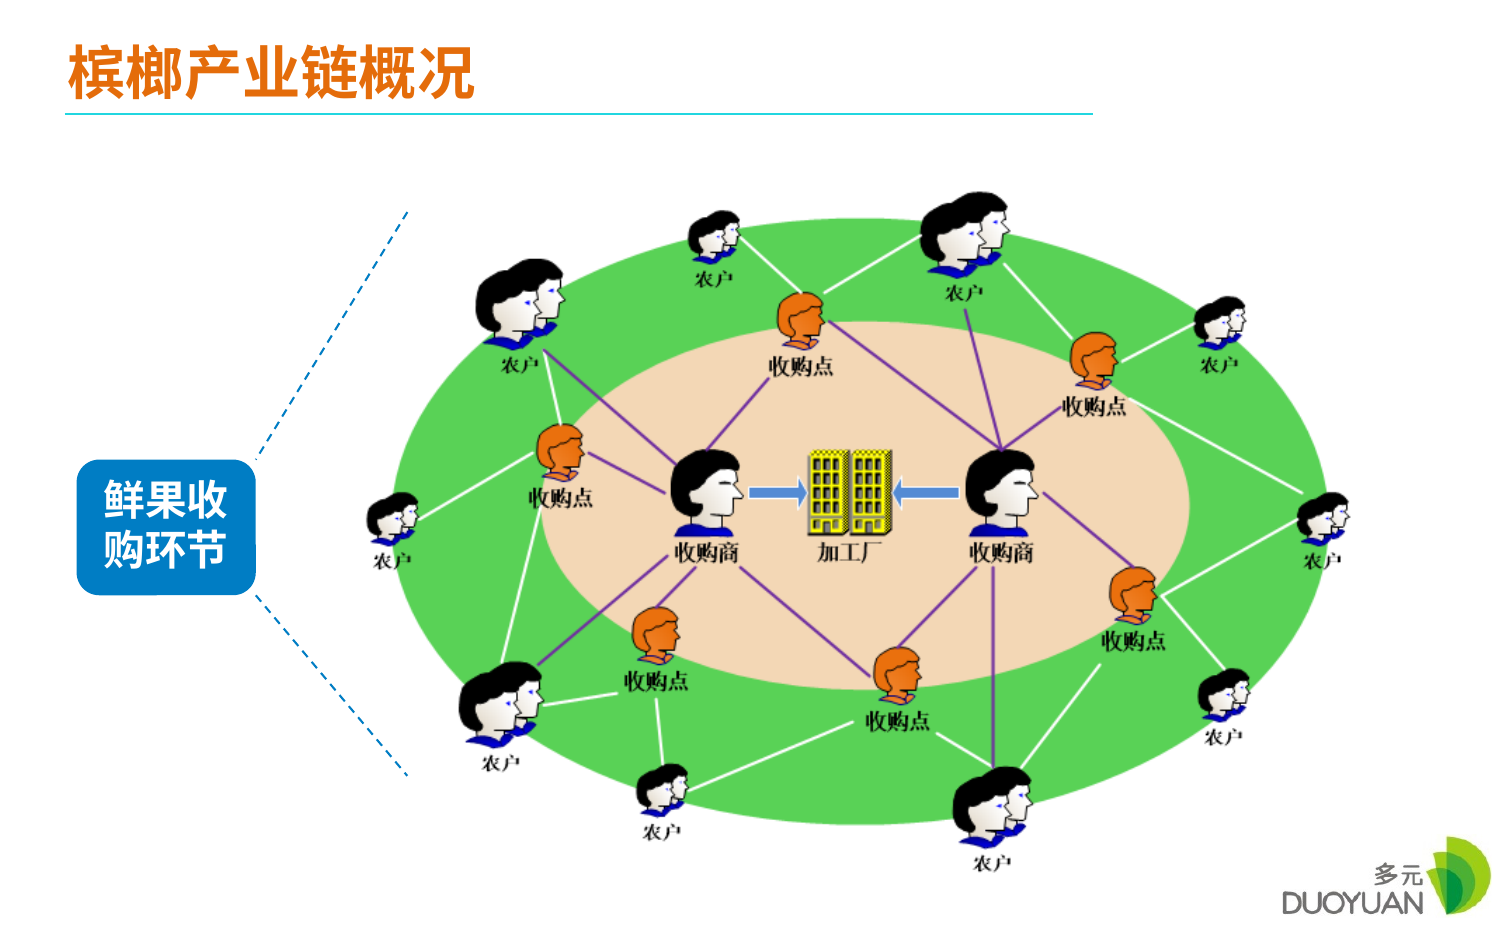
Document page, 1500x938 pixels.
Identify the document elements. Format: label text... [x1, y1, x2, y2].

picture [358, 183, 1492, 918]
text_box 槟榔产业链概况 [53, 28, 1093, 114]
text_box 鲜果收购环节 [76, 459, 256, 596]
